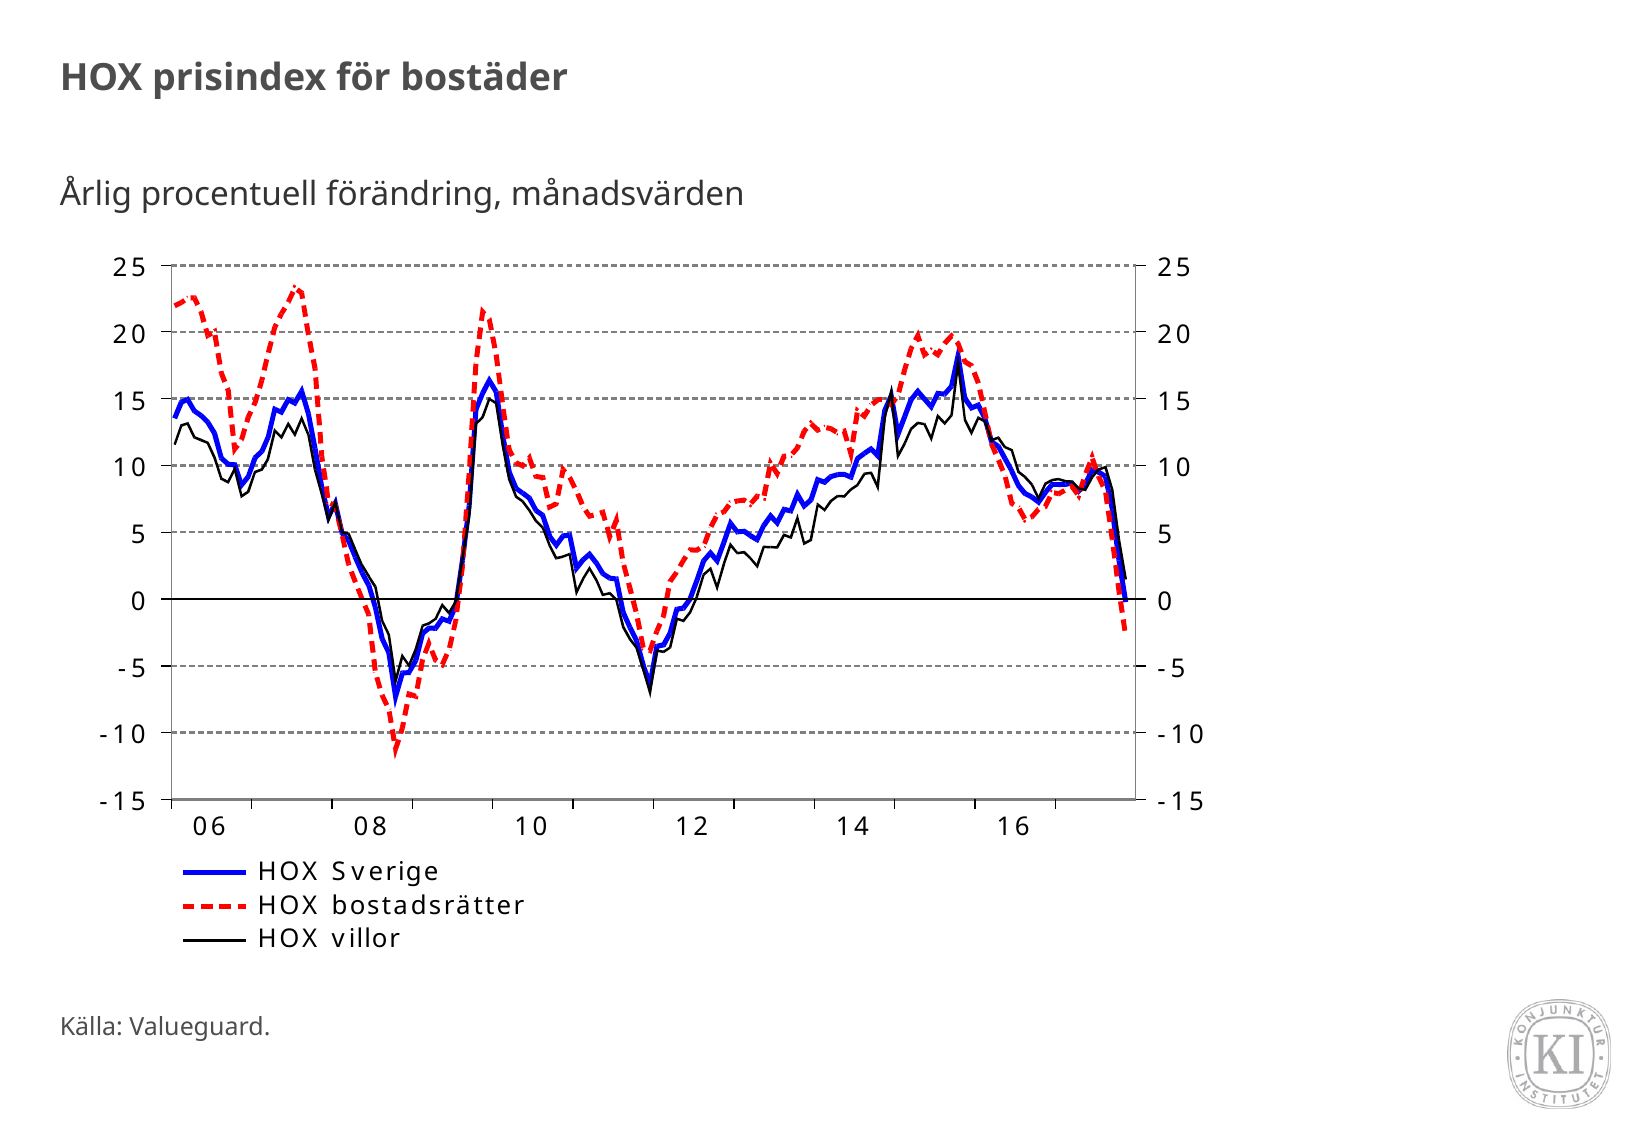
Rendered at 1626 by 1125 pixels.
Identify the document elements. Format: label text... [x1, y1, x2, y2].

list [59, 228, 1261, 980]
subtitle Källa: Valueguard. [44, 1003, 1474, 1106]
picture [1507, 999, 1611, 1109]
title HOX prisindex för bostäder [44, 45, 1545, 114]
list Årlig procentuell förändring, månadsvärden [44, 125, 1545, 220]
